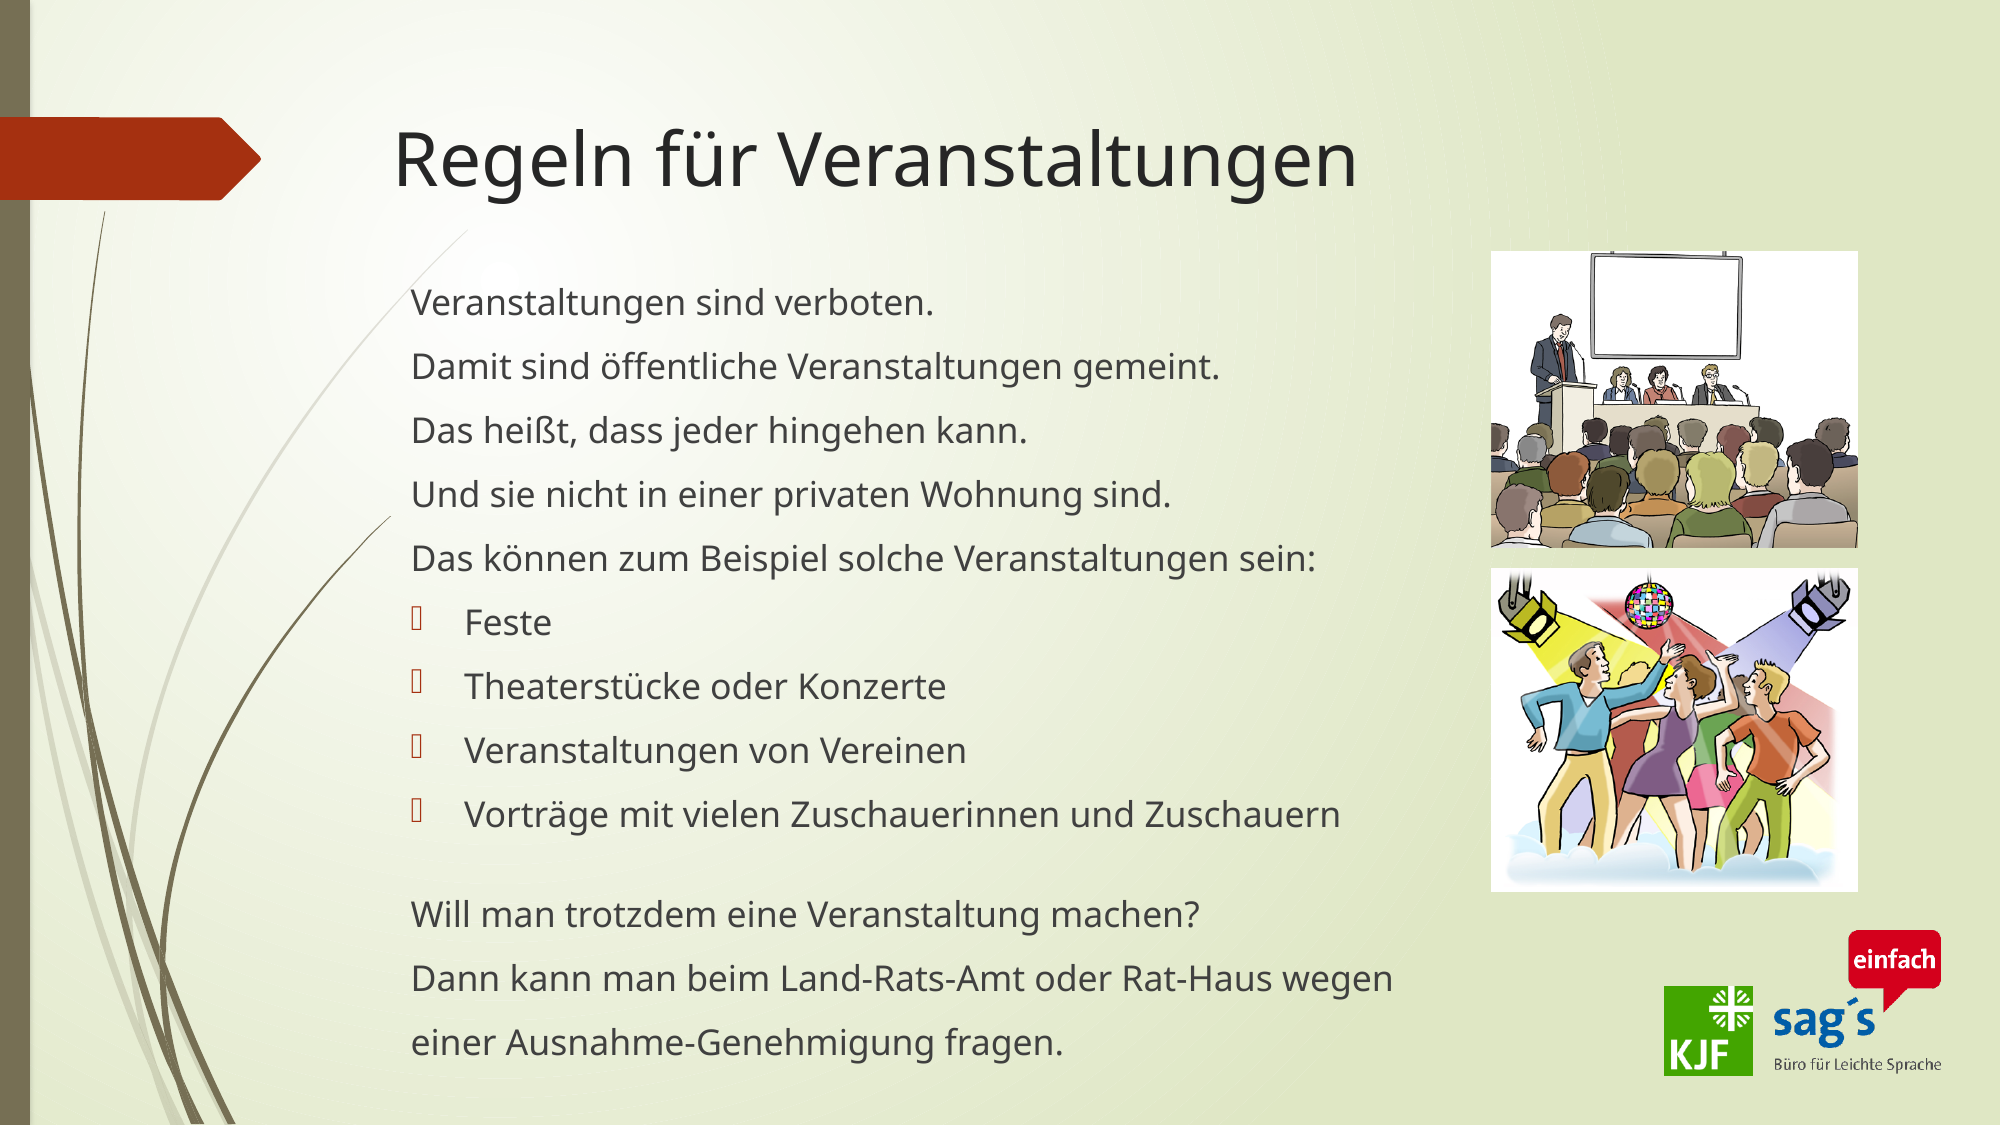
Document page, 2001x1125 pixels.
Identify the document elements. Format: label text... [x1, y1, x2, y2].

title Regeln für Veranstaltungen [377, 82, 1840, 231]
picture [1491, 251, 1858, 548]
picture [1491, 568, 1858, 892]
picture [1664, 986, 1754, 1076]
list Veranstaltungen sind verboten. Damit sind öffentliche Veranstaltungen gemeint. Das heißt, dass jeder hingehen kann. Und sie nicht in einer privaten Wohnung sind. Das können zum Beispiel solche Veranstaltungen sein: Feste Theaterstücke oder Konzerte Veranstaltungen von Vereinen Vorträge mit vielen Zuschauerinnen und Zuschauern Will man trotzdem eine Veranstaltung machen? Dann kann man beim Land-Rats-Amt oder Rat-Haus wegen einer Ausnahme-Genehmigung fragen. [395, 251, 1859, 1076]
picture [1768, 927, 1947, 1076]
